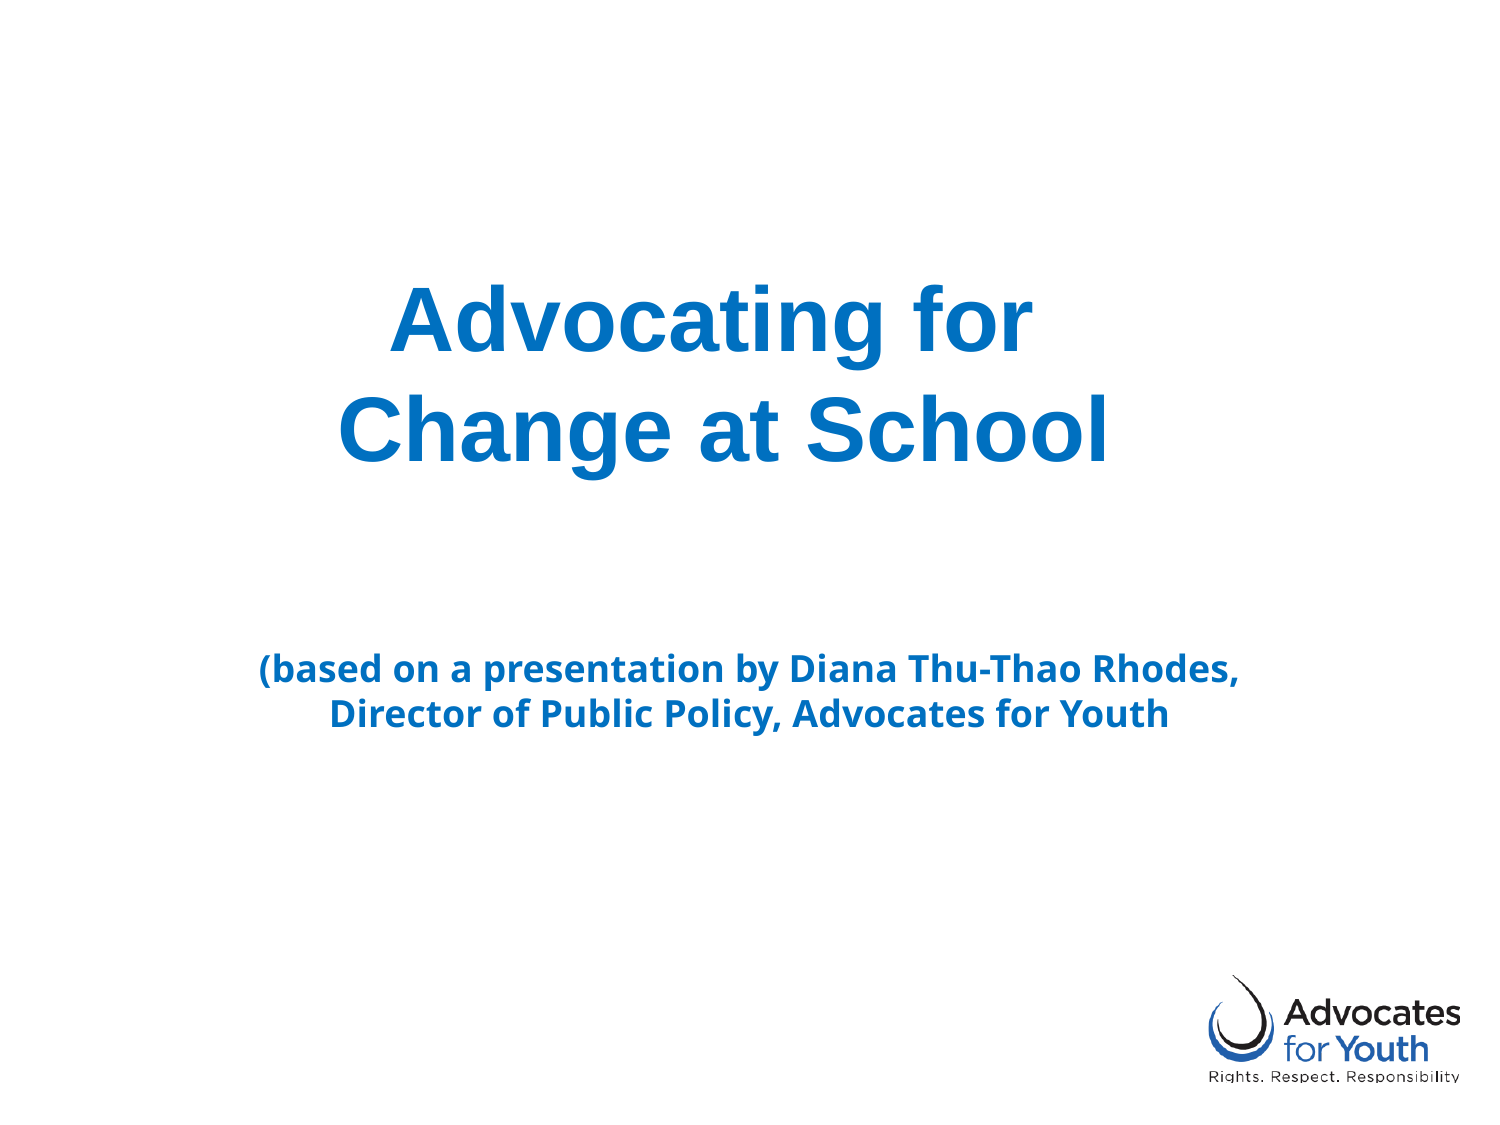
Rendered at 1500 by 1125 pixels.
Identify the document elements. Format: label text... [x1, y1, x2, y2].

subtitle (based on a presentation by Diana Thu-Thao Rhodes, Director of Public Policy, Advocates for Youth [225, 637, 1275, 925]
picture [1208, 974, 1461, 1083]
title Advocating for Change at School [62, 149, 1388, 591]
